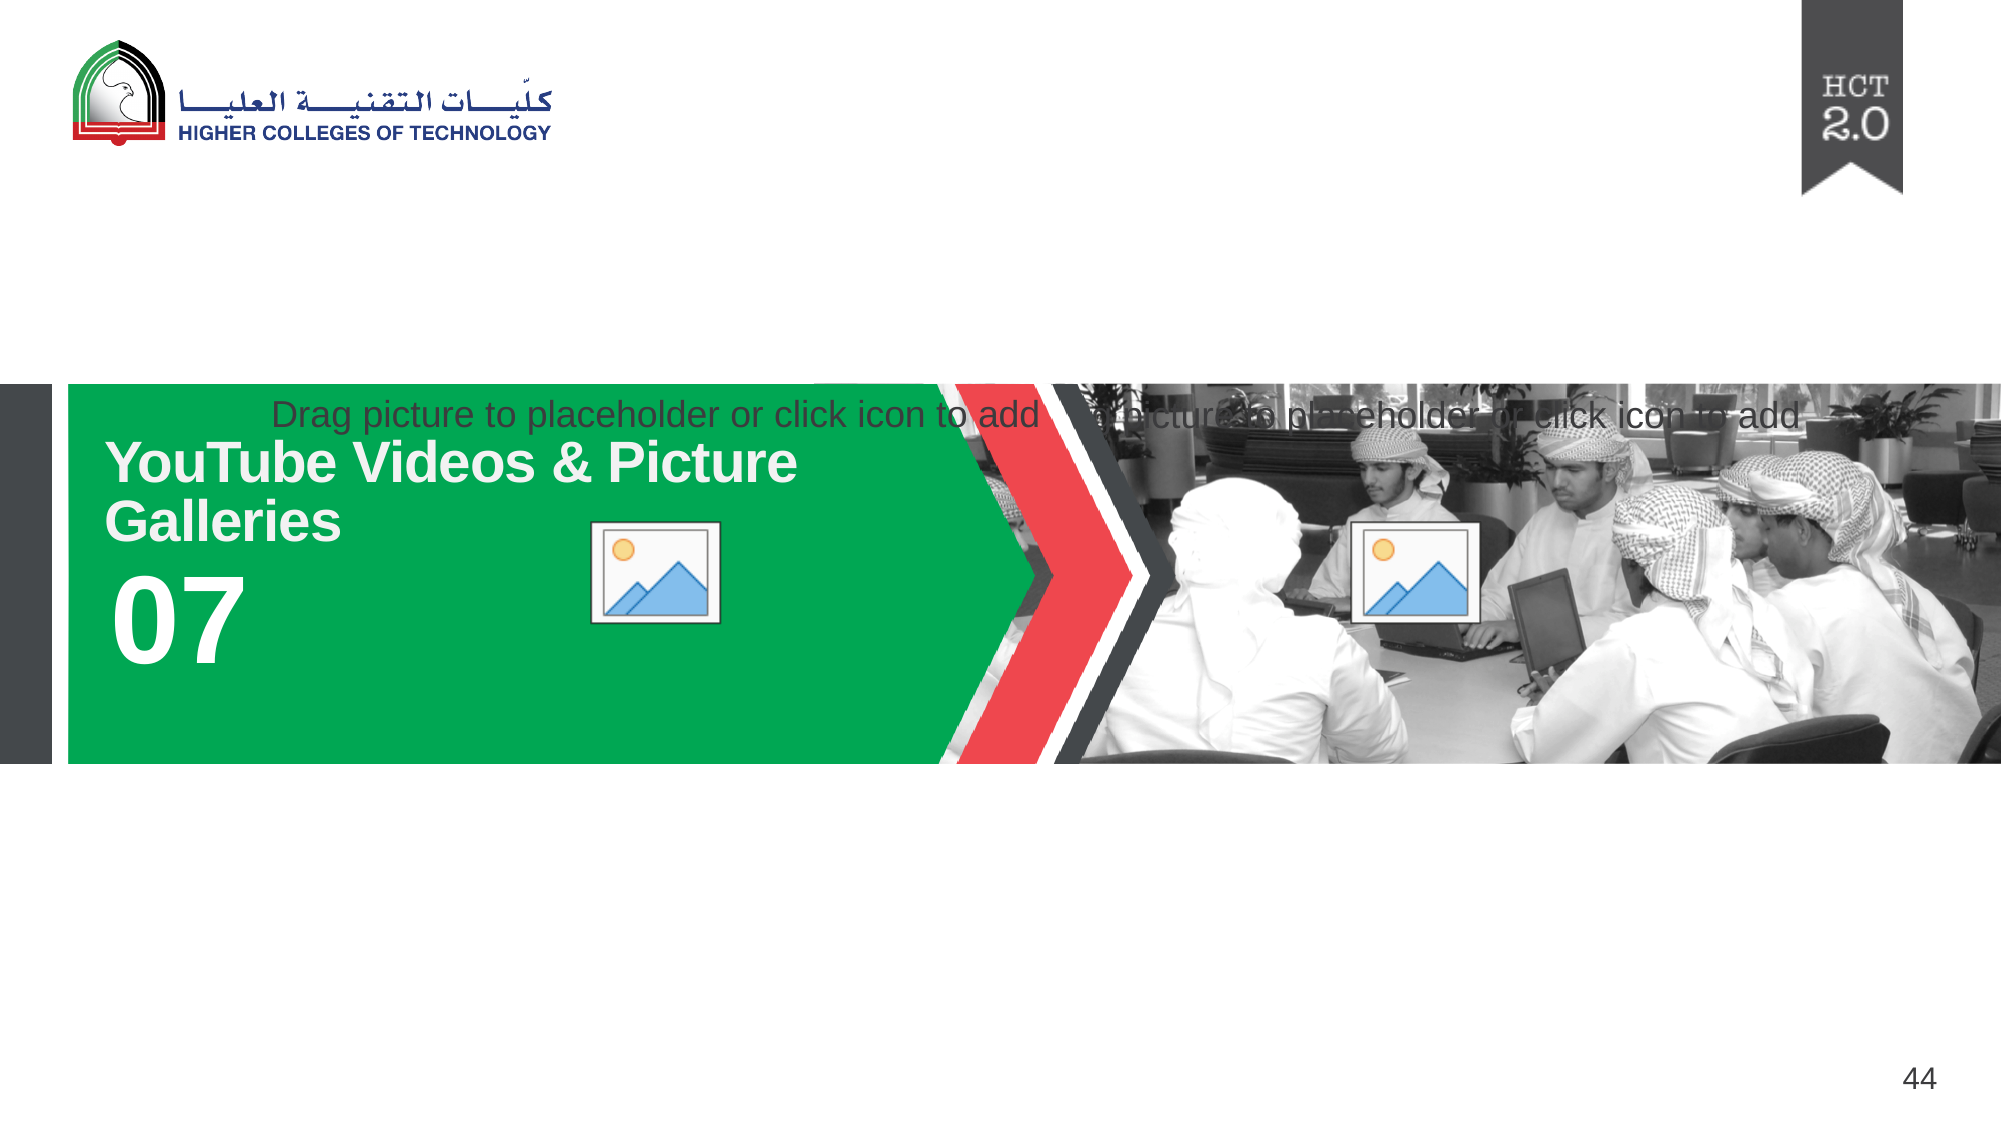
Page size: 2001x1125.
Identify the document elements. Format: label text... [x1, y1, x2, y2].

picture [0, 382, 2001, 765]
picture [72, 40, 552, 146]
slide_number 44 [1887, 1051, 1972, 1112]
